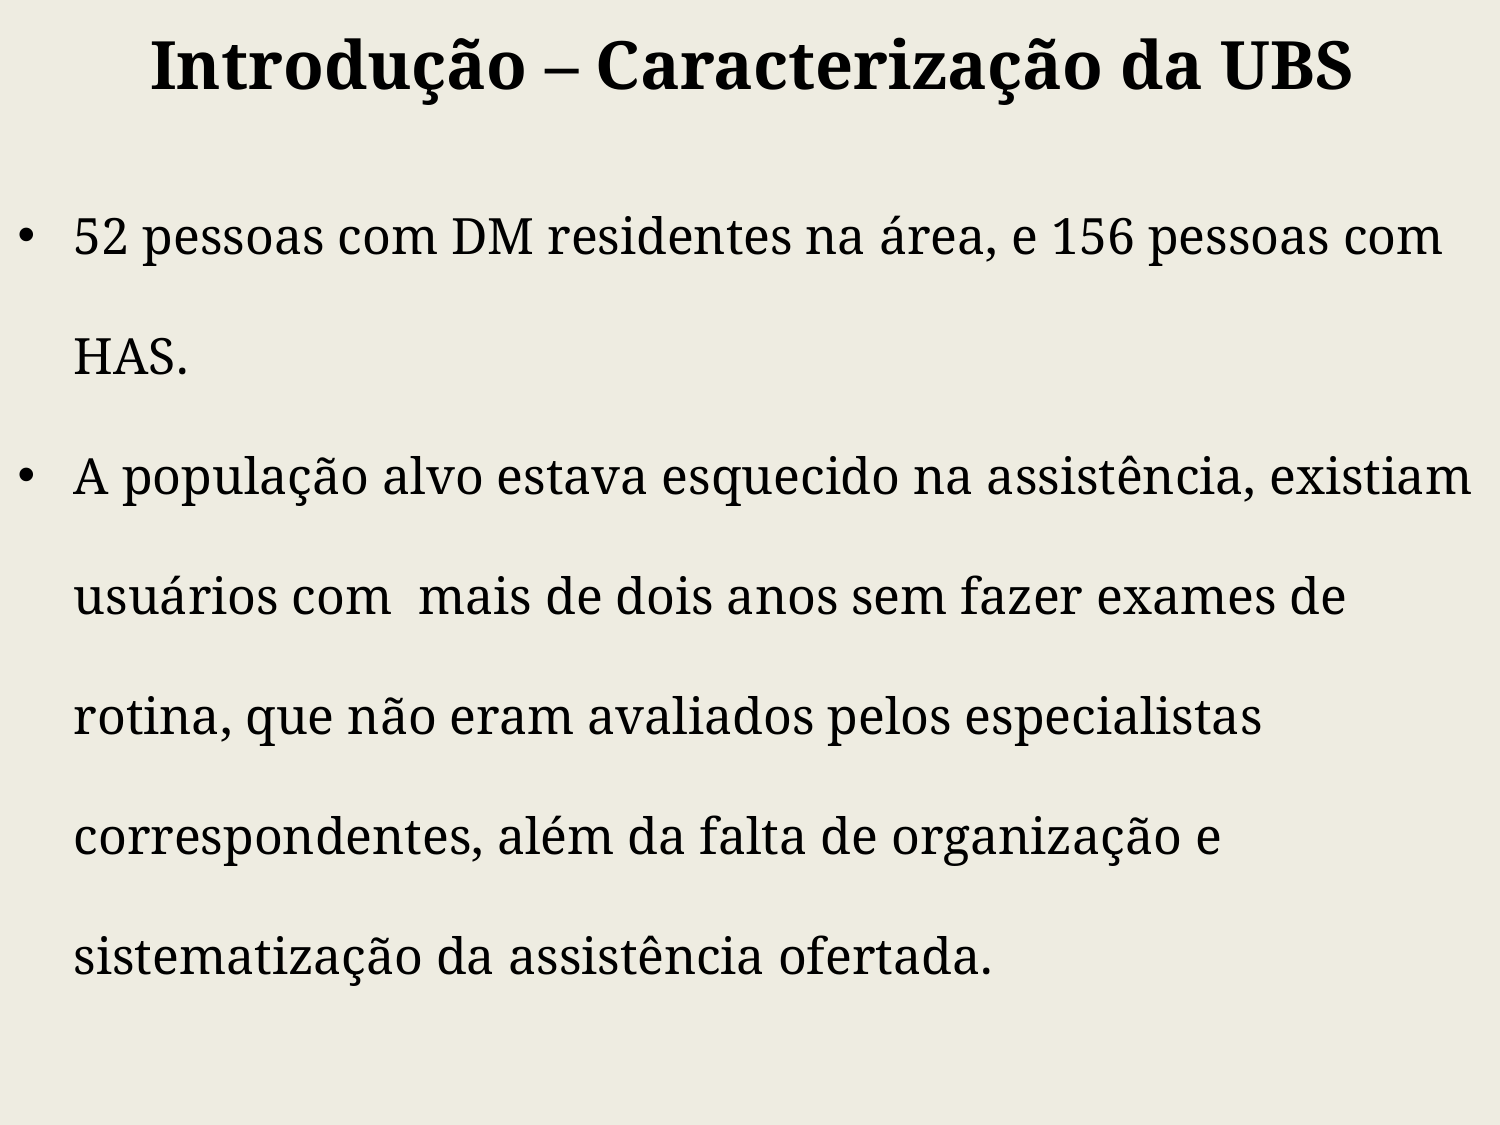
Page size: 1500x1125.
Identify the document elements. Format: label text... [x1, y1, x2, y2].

text_box Introdução – Caracterização da UBS [2, 15, 1500, 111]
text_box 52 pessoas com DM residentes na área, e 156 pessoas com HAS. A população alvo estava esquecido na assistência, existiam usuários com mais de dois anos sem fazer exames de rotina, que não eram avaliados pelos especialistas correspondentes, além da falta de organização e sistematização da assistência ofertada. [2, 137, 1500, 992]
